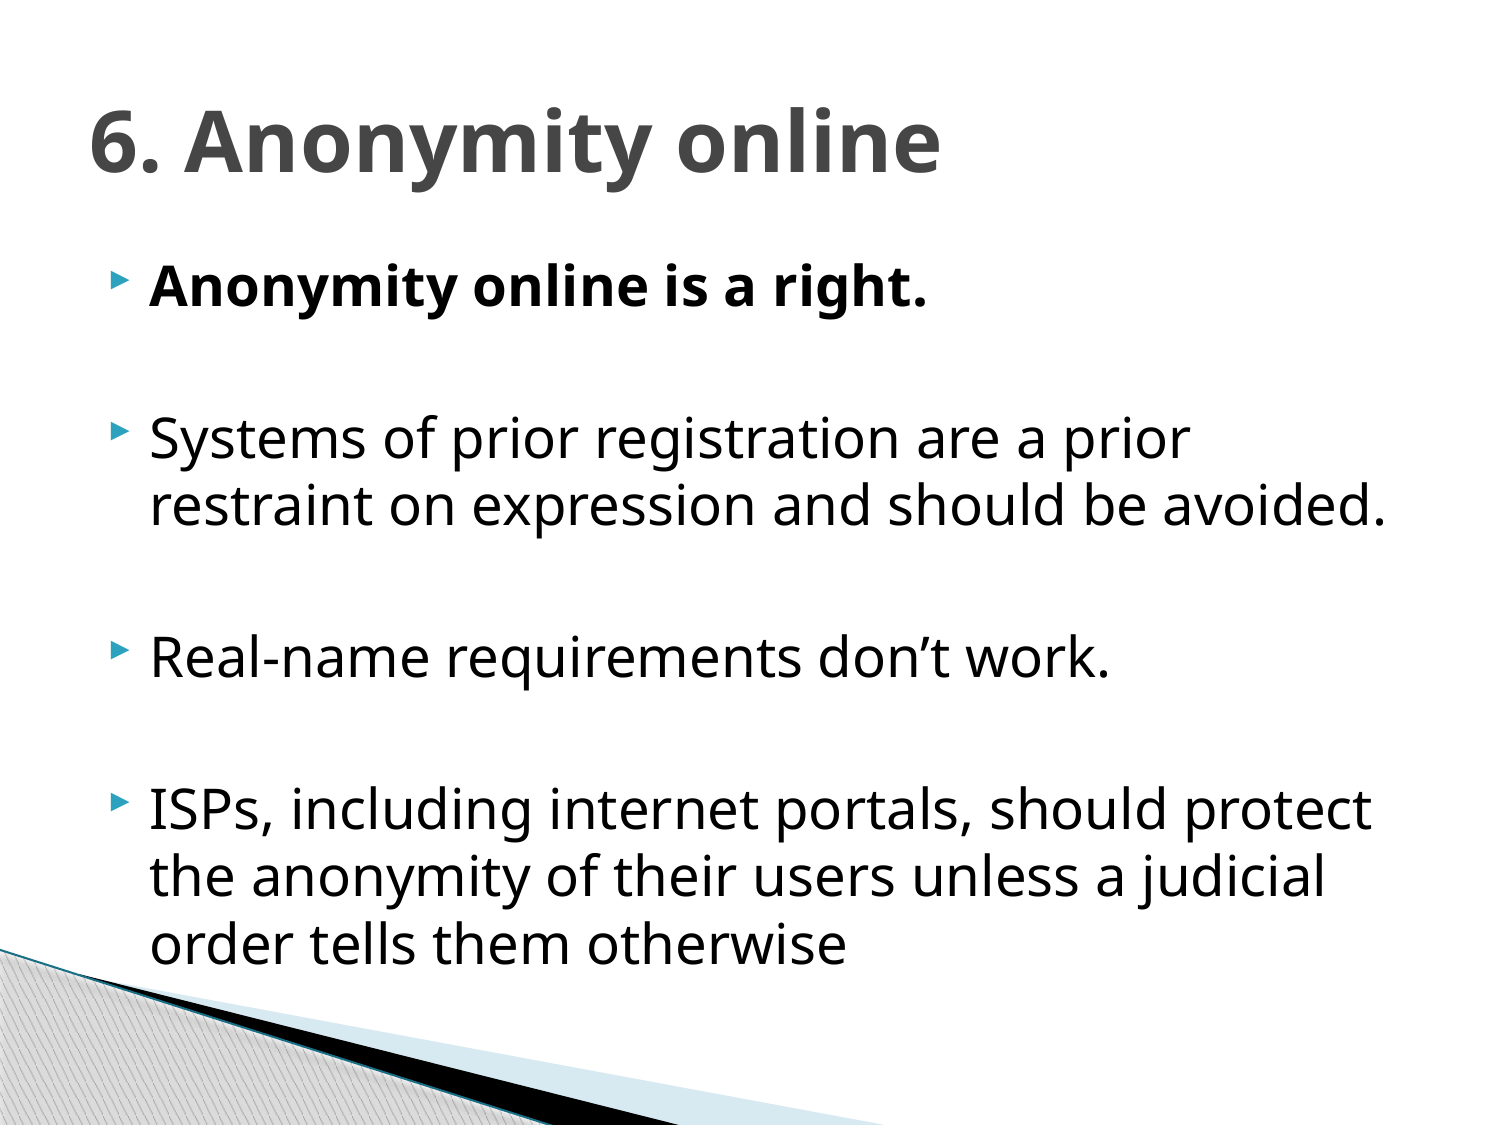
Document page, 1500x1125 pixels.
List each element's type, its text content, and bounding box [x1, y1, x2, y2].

list Anonymity online is a right. Systems of prior registration are a prior restraint on expression and should be avoided. Real-name requirements don’t work. ISPs, including internet portals, should protect the anonymity of their users unless a judicial order tells them otherwise [75, 243, 1425, 986]
title 6. Anonymity online [75, 45, 1425, 233]
